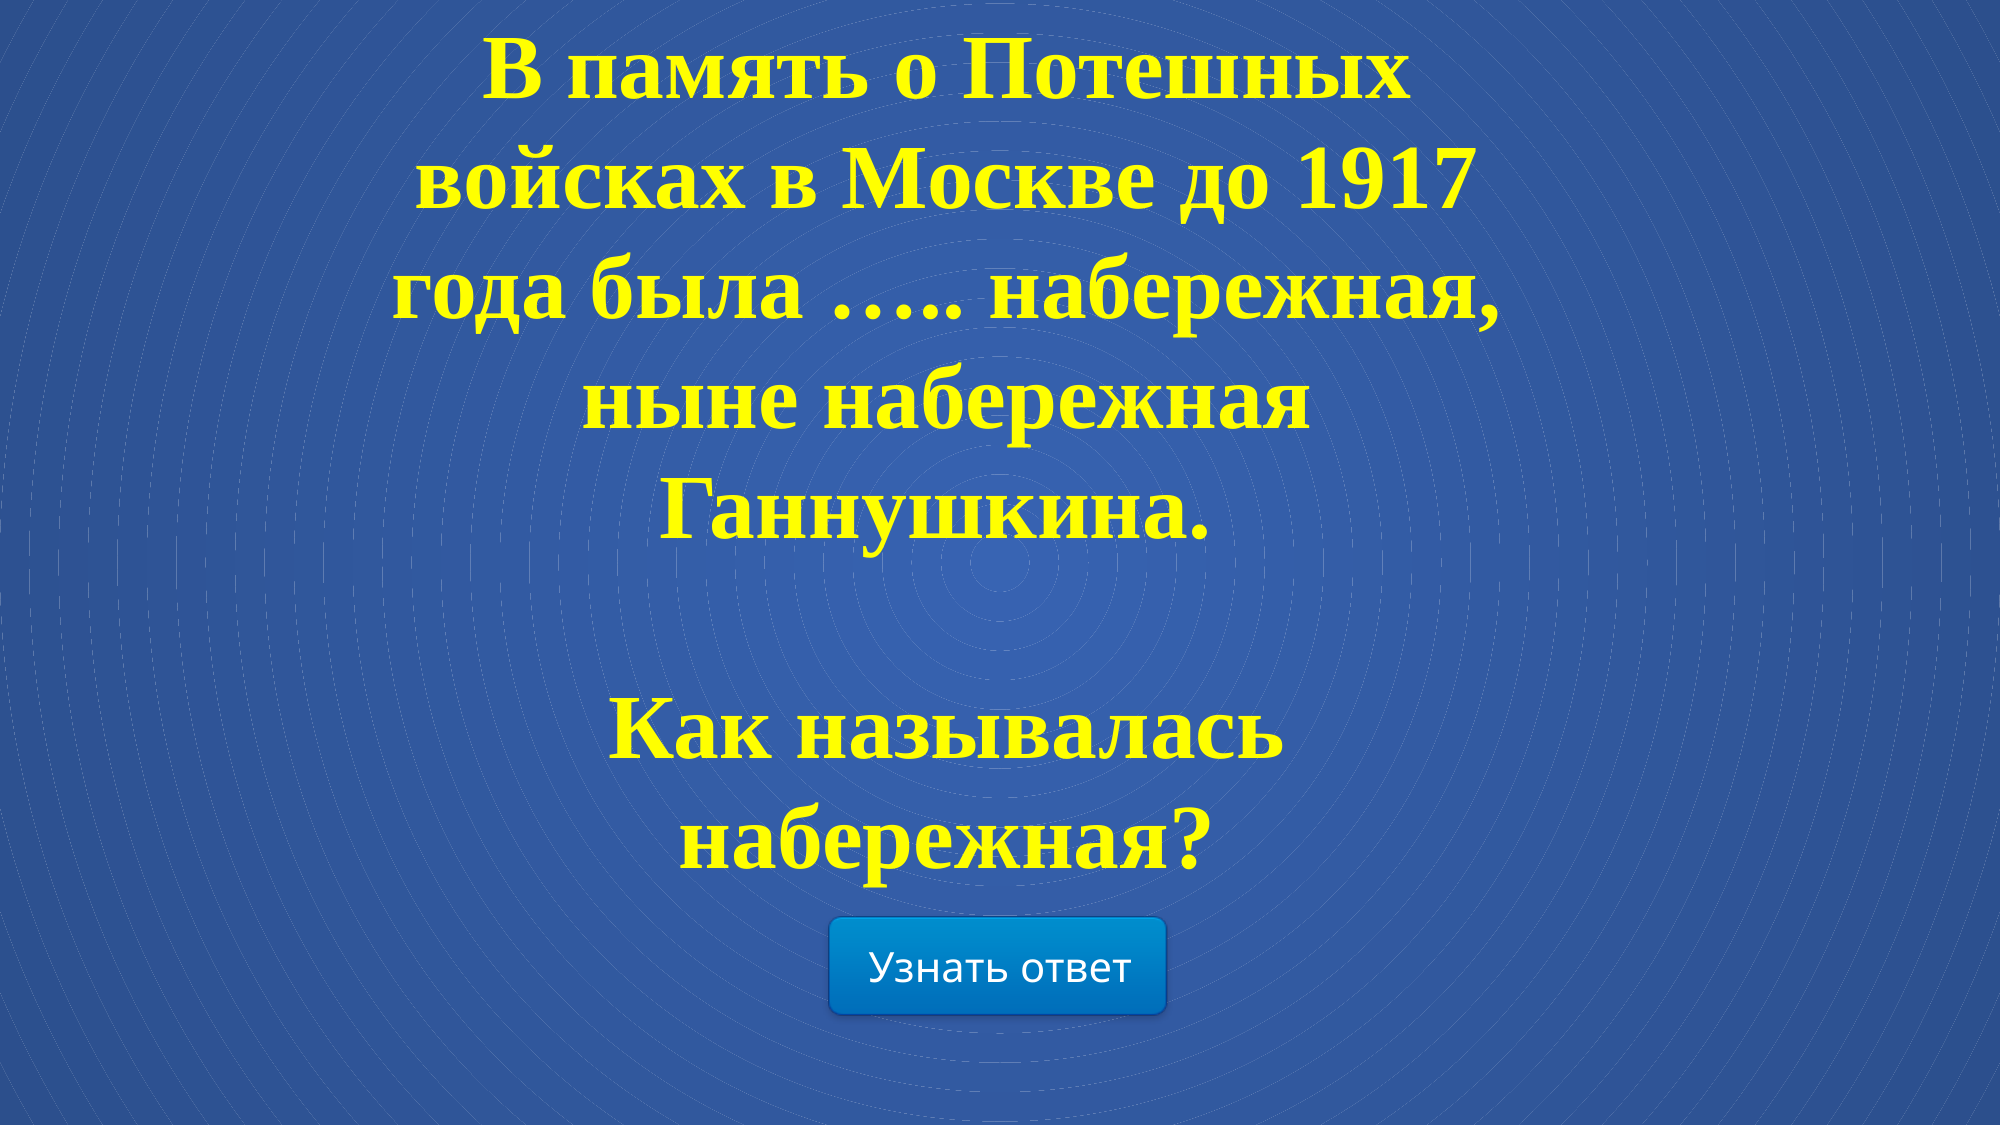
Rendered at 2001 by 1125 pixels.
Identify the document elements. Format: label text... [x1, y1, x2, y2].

picture [793, 902, 1180, 1035]
text_box В память о Потешных войсках в Москве до 1917 года была ….. набережная, ныне набережная Ганнушкина. Как называлась набережная? [350, 0, 1545, 895]
